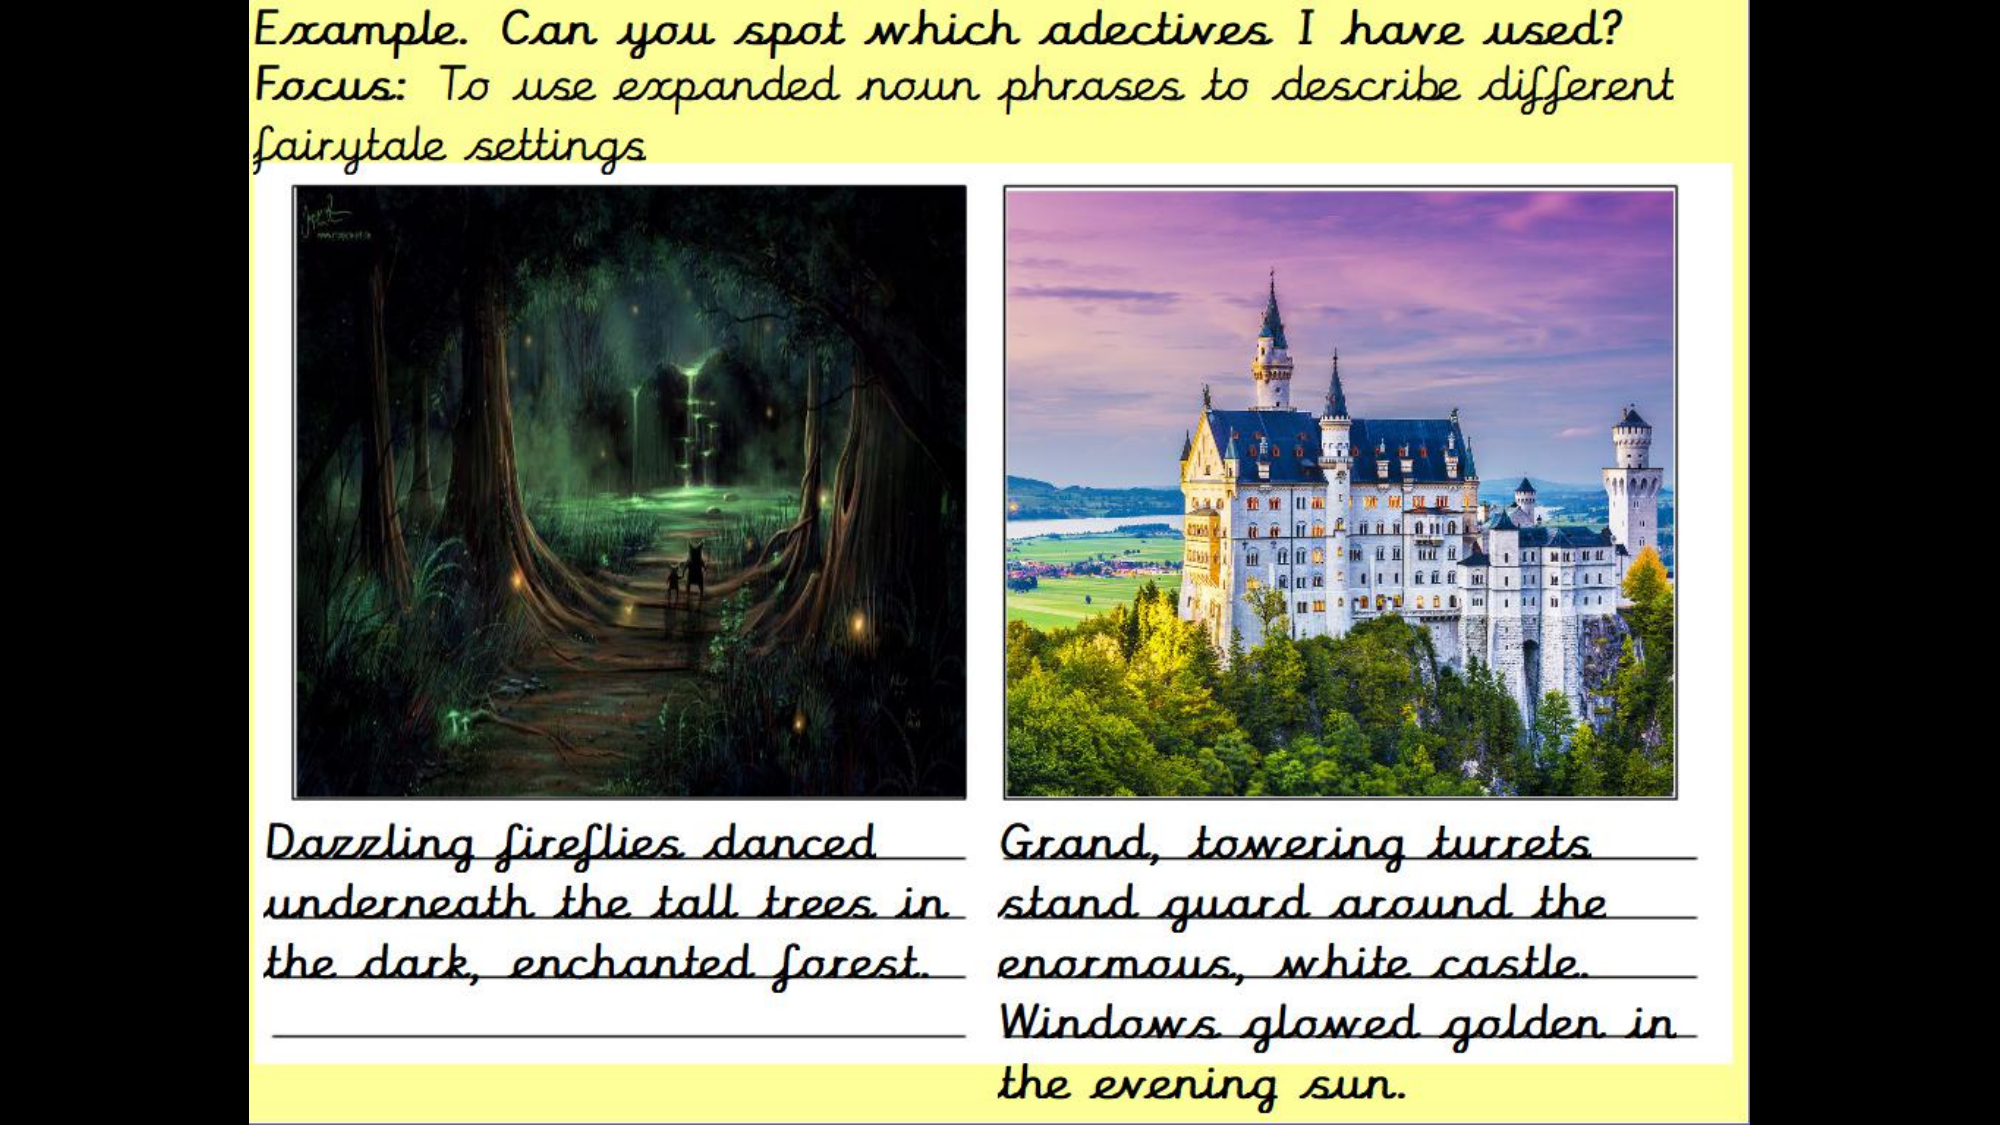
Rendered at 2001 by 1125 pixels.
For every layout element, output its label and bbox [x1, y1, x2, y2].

picture [249, 0, 1750, 1125]
